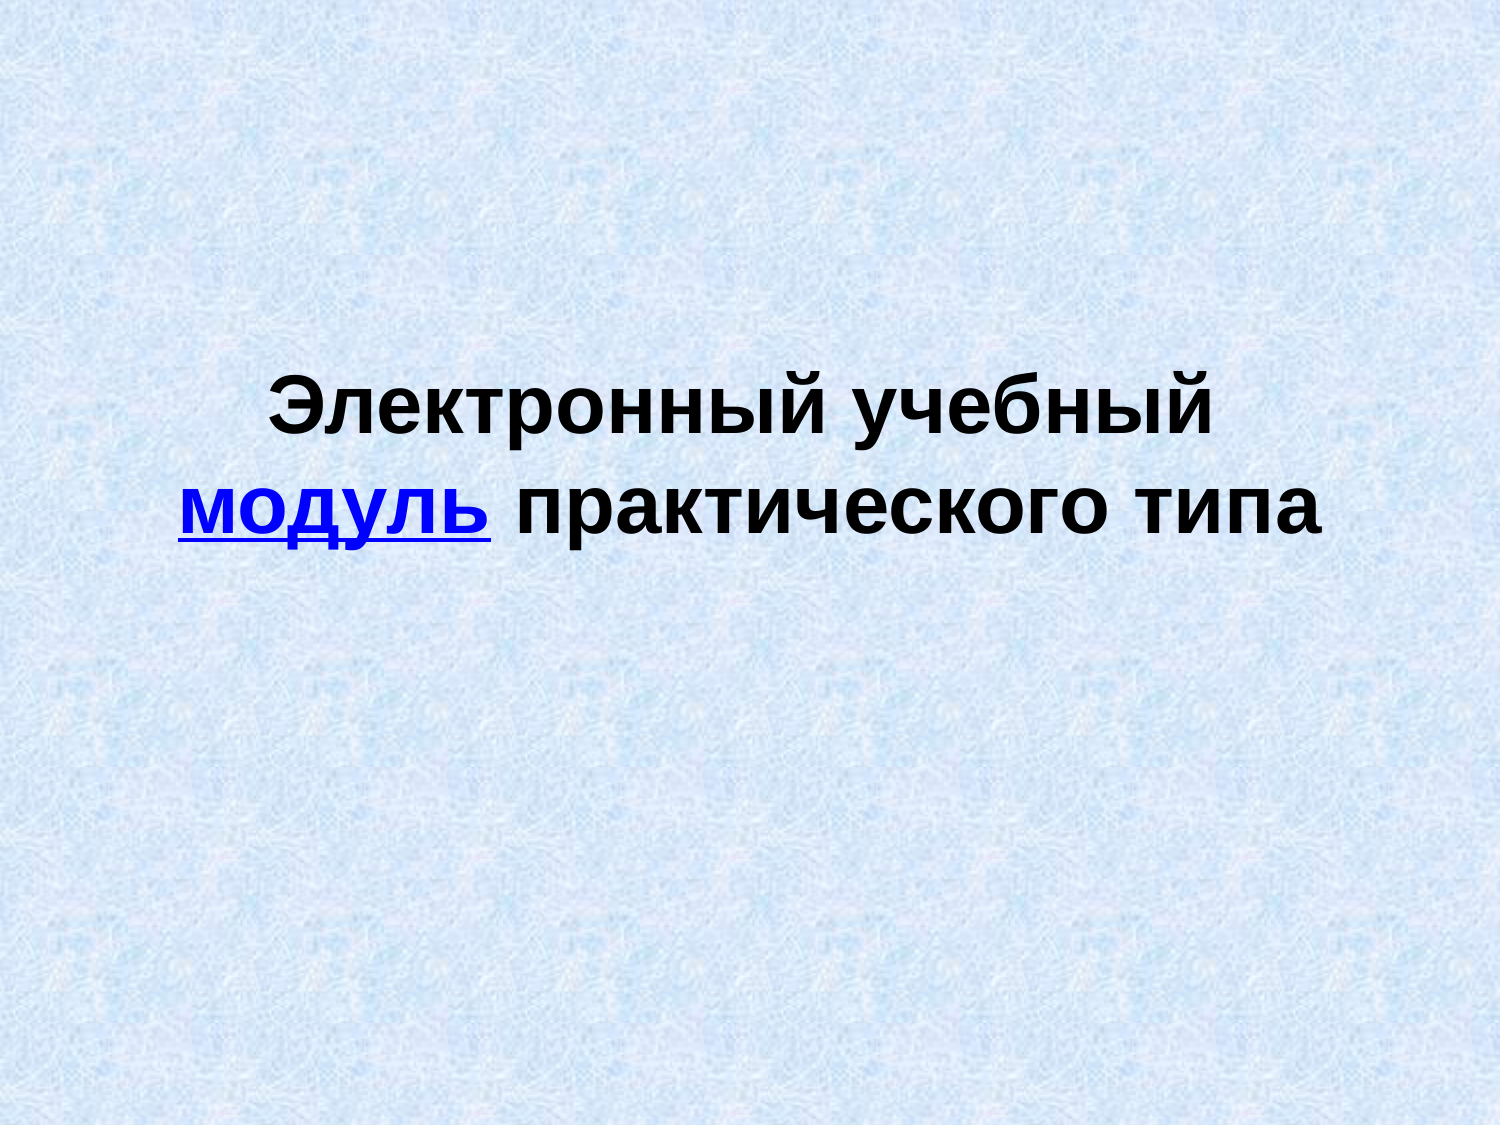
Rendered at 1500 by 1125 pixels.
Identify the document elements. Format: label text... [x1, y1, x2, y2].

picture [0, 0, 1500, 1125]
text_box Электронный учебный модуль практического типа [135, 342, 1365, 558]
